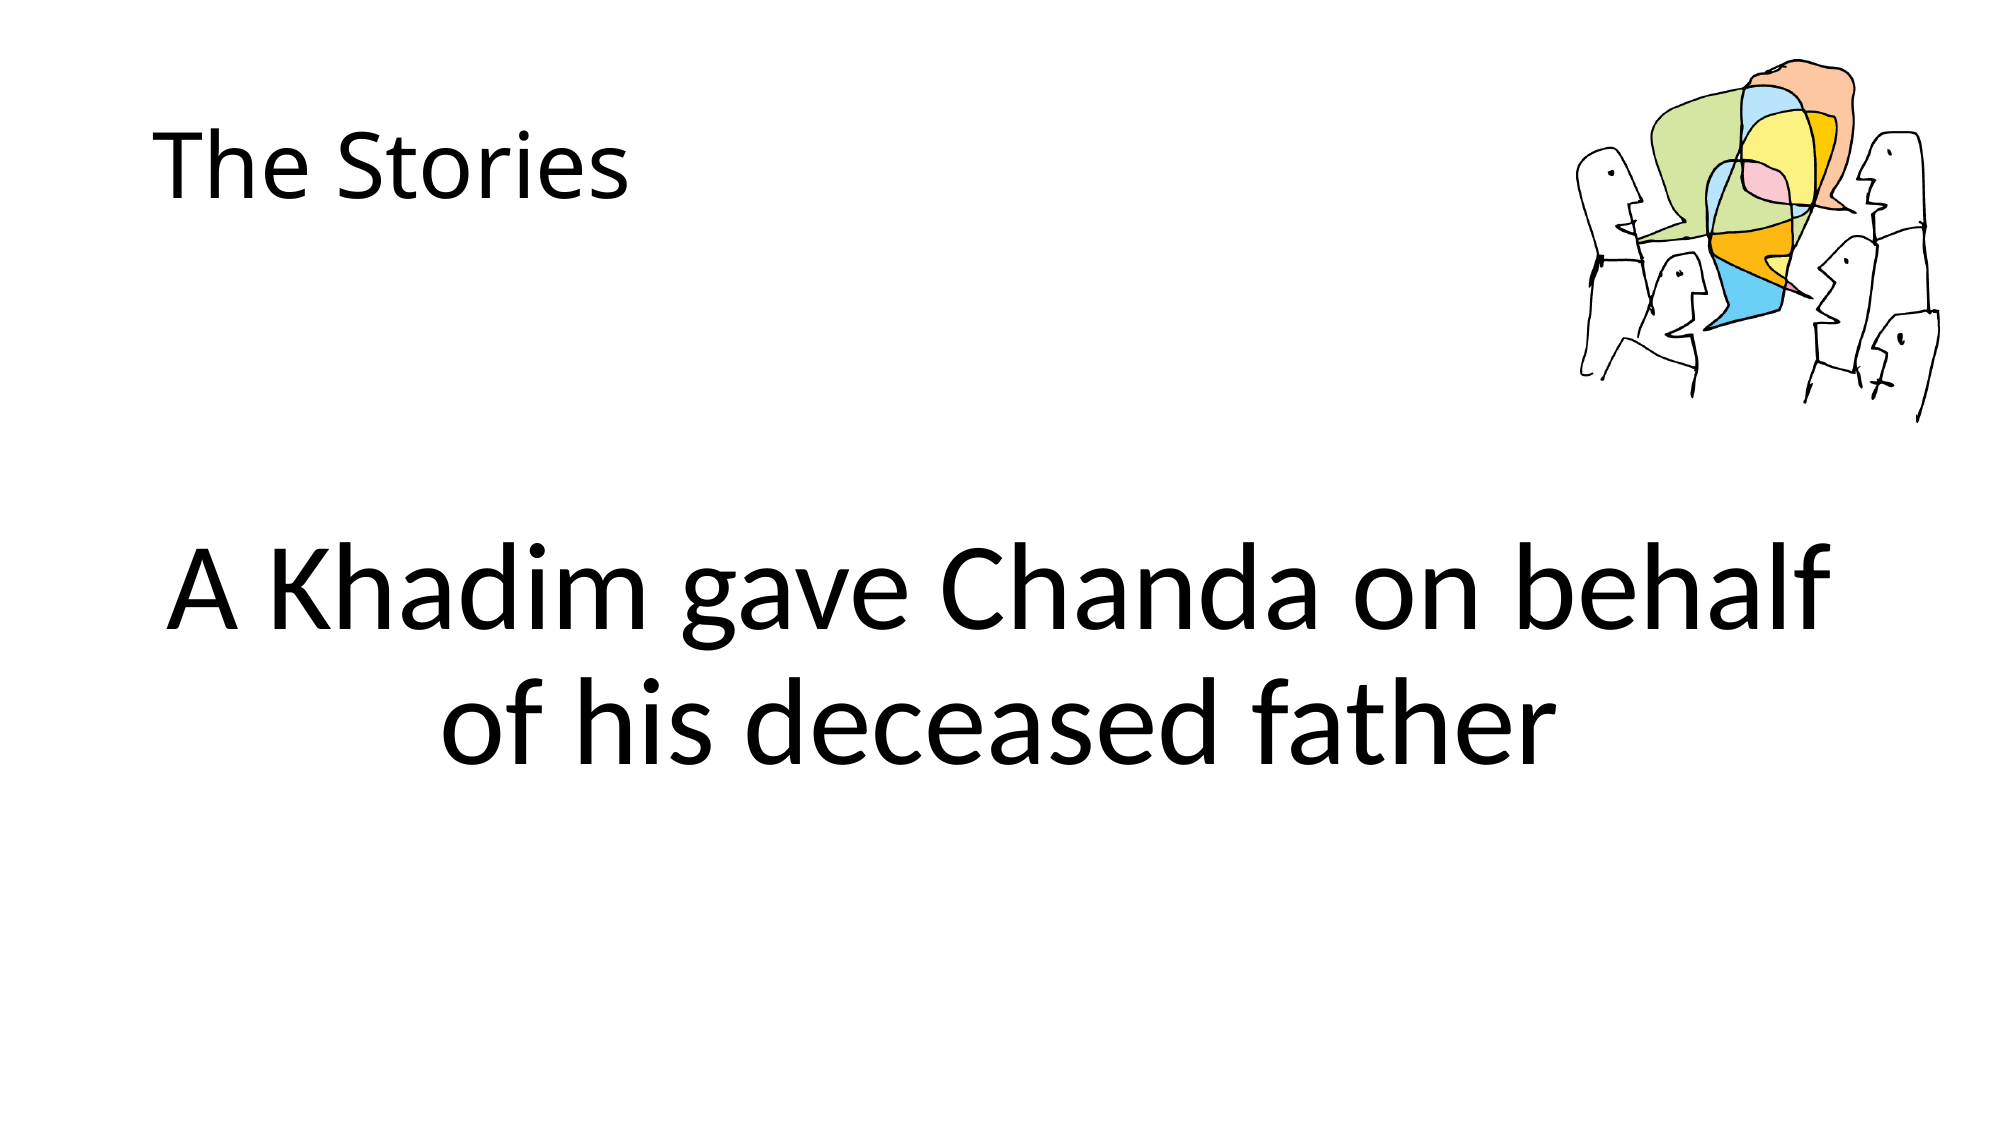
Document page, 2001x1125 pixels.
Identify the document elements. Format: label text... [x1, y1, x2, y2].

picture [1576, 59, 1940, 423]
list A Khadim gave Chanda on behalf of his deceased father [137, 299, 1863, 1014]
title The Stories [137, 59, 1576, 278]
